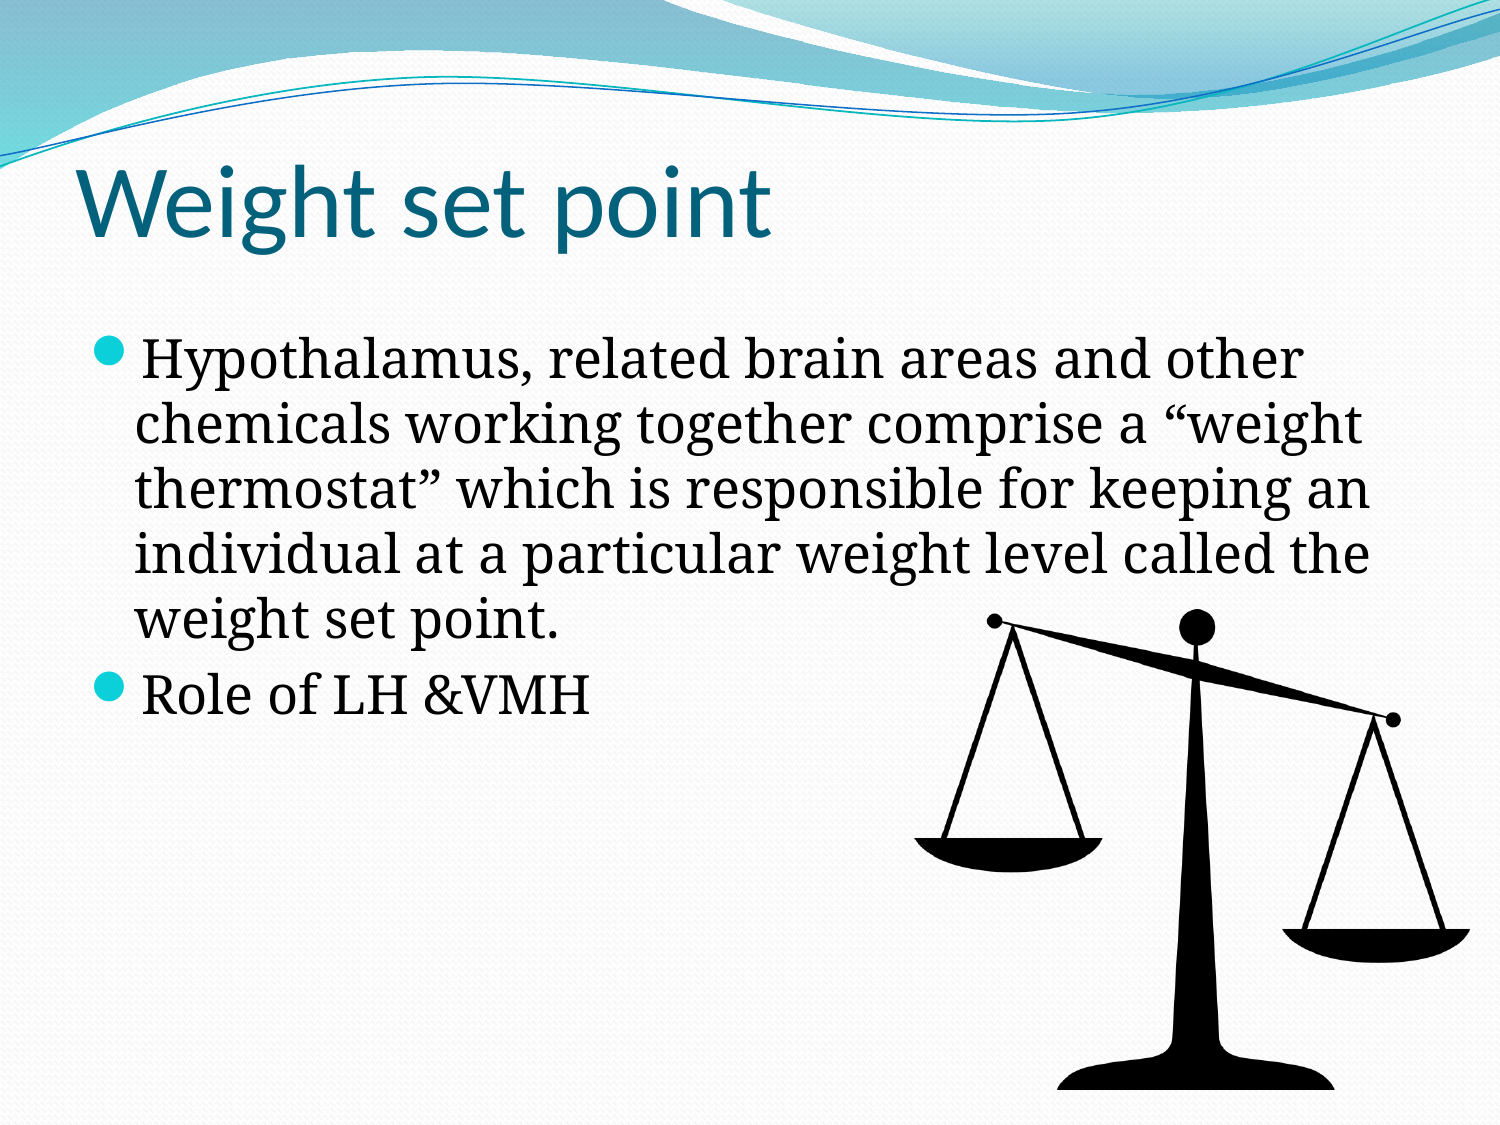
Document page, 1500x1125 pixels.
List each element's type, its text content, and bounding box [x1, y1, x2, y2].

title Weight set point [75, 115, 1425, 258]
picture [913, 609, 1470, 1090]
list Hypothalamus, related brain areas and other chemicals working together comprise a “weight thermostat” which is responsible for keeping an individual at a particular weight level called the weight set point. Role of LH &VMH [75, 317, 1425, 1038]
